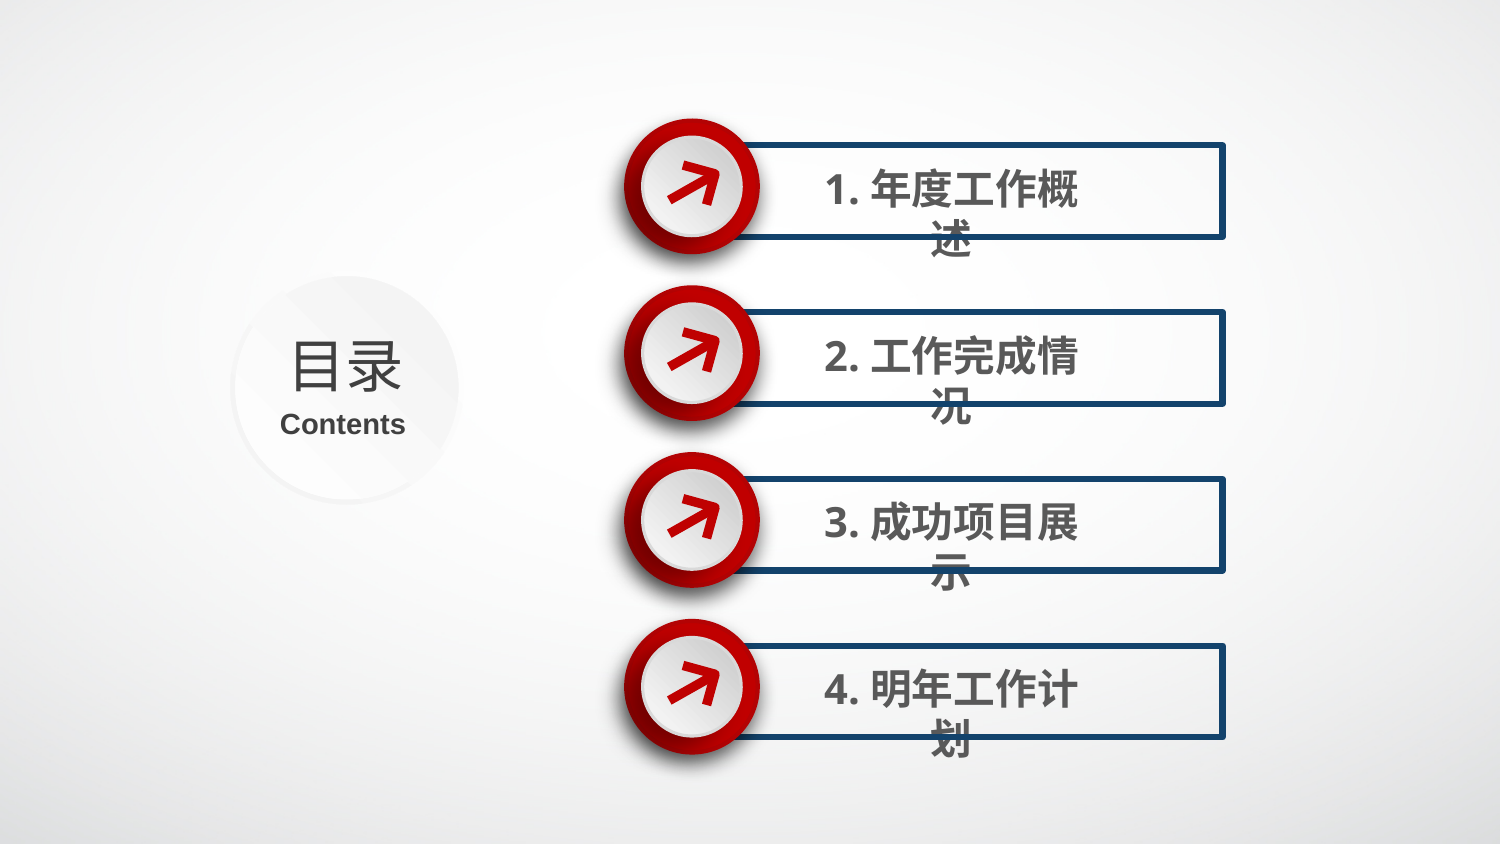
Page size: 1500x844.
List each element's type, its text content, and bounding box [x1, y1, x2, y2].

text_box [229, 270, 464, 505]
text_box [625, 453, 758, 586]
text_box [763, 143, 1225, 239]
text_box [625, 287, 758, 420]
text_box 2.工作完成情况 [789, 406, 1114, 437]
text_box [763, 310, 1225, 406]
text_box 4.明年工作计划 [789, 739, 1114, 771]
text_box [763, 477, 1225, 573]
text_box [625, 120, 758, 253]
picture [0, 0, 1500, 844]
text_box [763, 644, 1225, 739]
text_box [625, 620, 758, 753]
text_box 3.成功项目展示 [789, 573, 1114, 604]
text_box 1.年度工作概述 [789, 239, 1114, 271]
